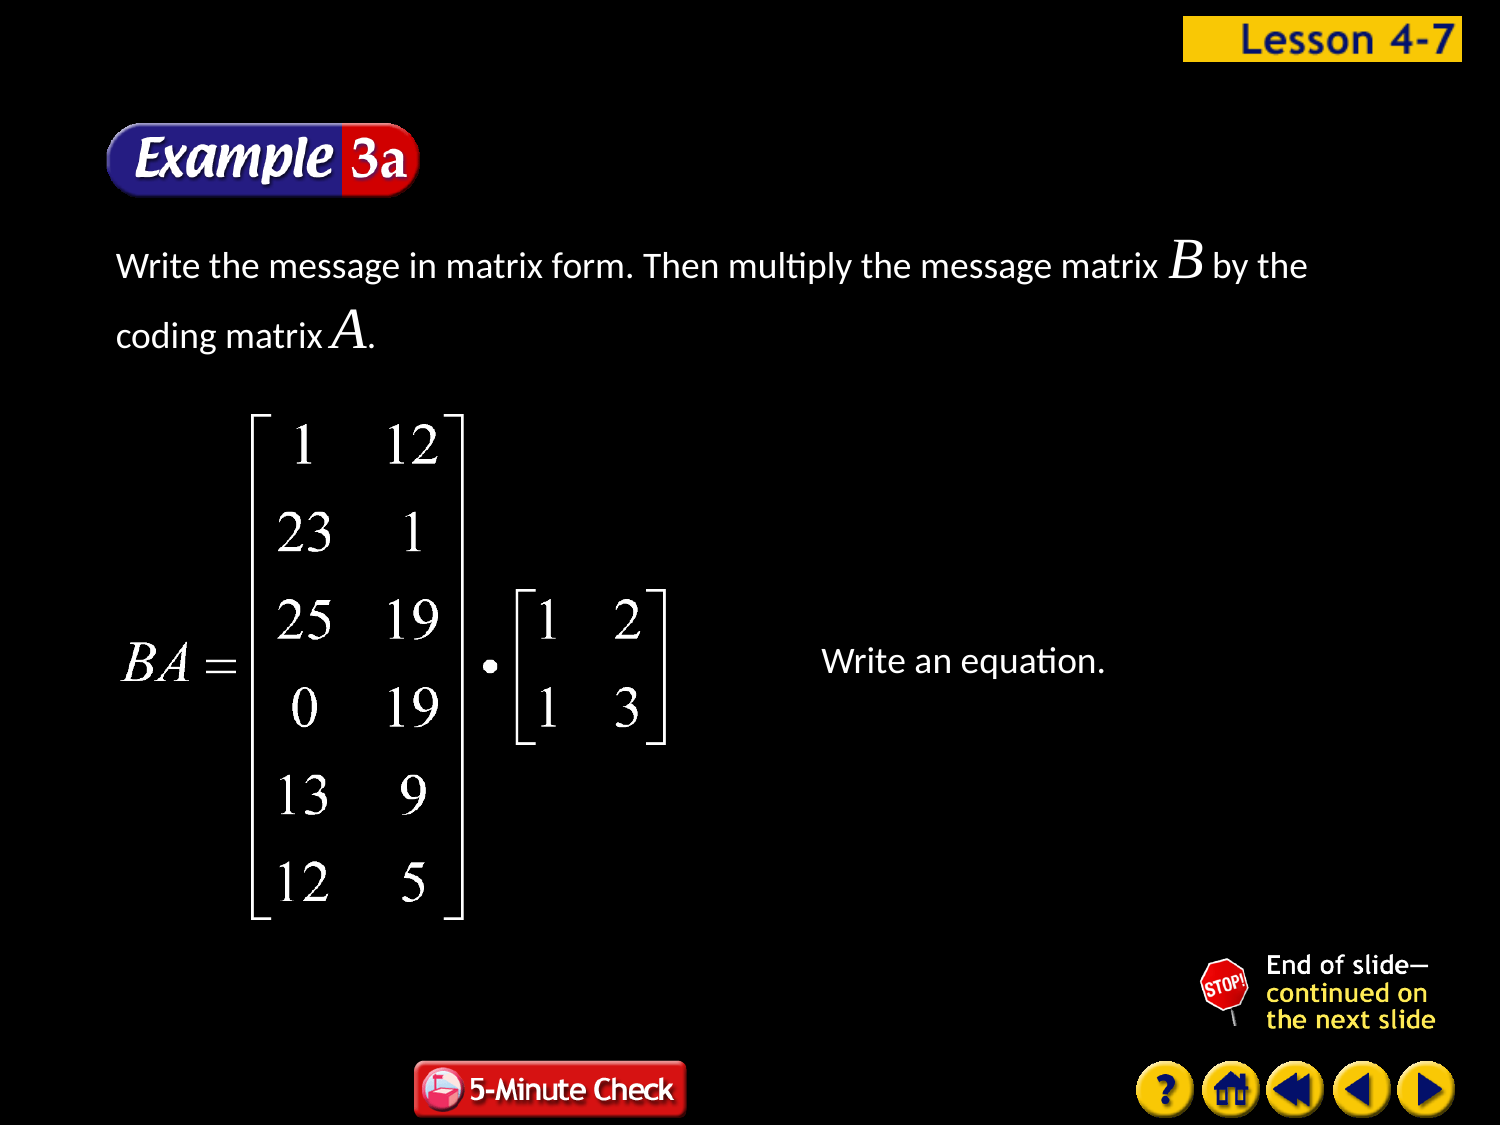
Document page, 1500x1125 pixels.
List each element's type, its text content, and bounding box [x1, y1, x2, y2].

picture [1136, 1061, 1194, 1118]
picture [1332, 1061, 1391, 1118]
picture [413, 1060, 688, 1118]
picture [1182, 16, 1462, 62]
picture [1266, 1061, 1325, 1118]
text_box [117, 411, 1412, 922]
picture [1195, 948, 1442, 1036]
picture [1397, 1061, 1455, 1118]
text_box Write the message in matrix form. Then multiply the message matrix B by the coding matrix A. [100, 212, 1412, 368]
picture [1202, 1061, 1260, 1118]
picture [103, 121, 422, 200]
